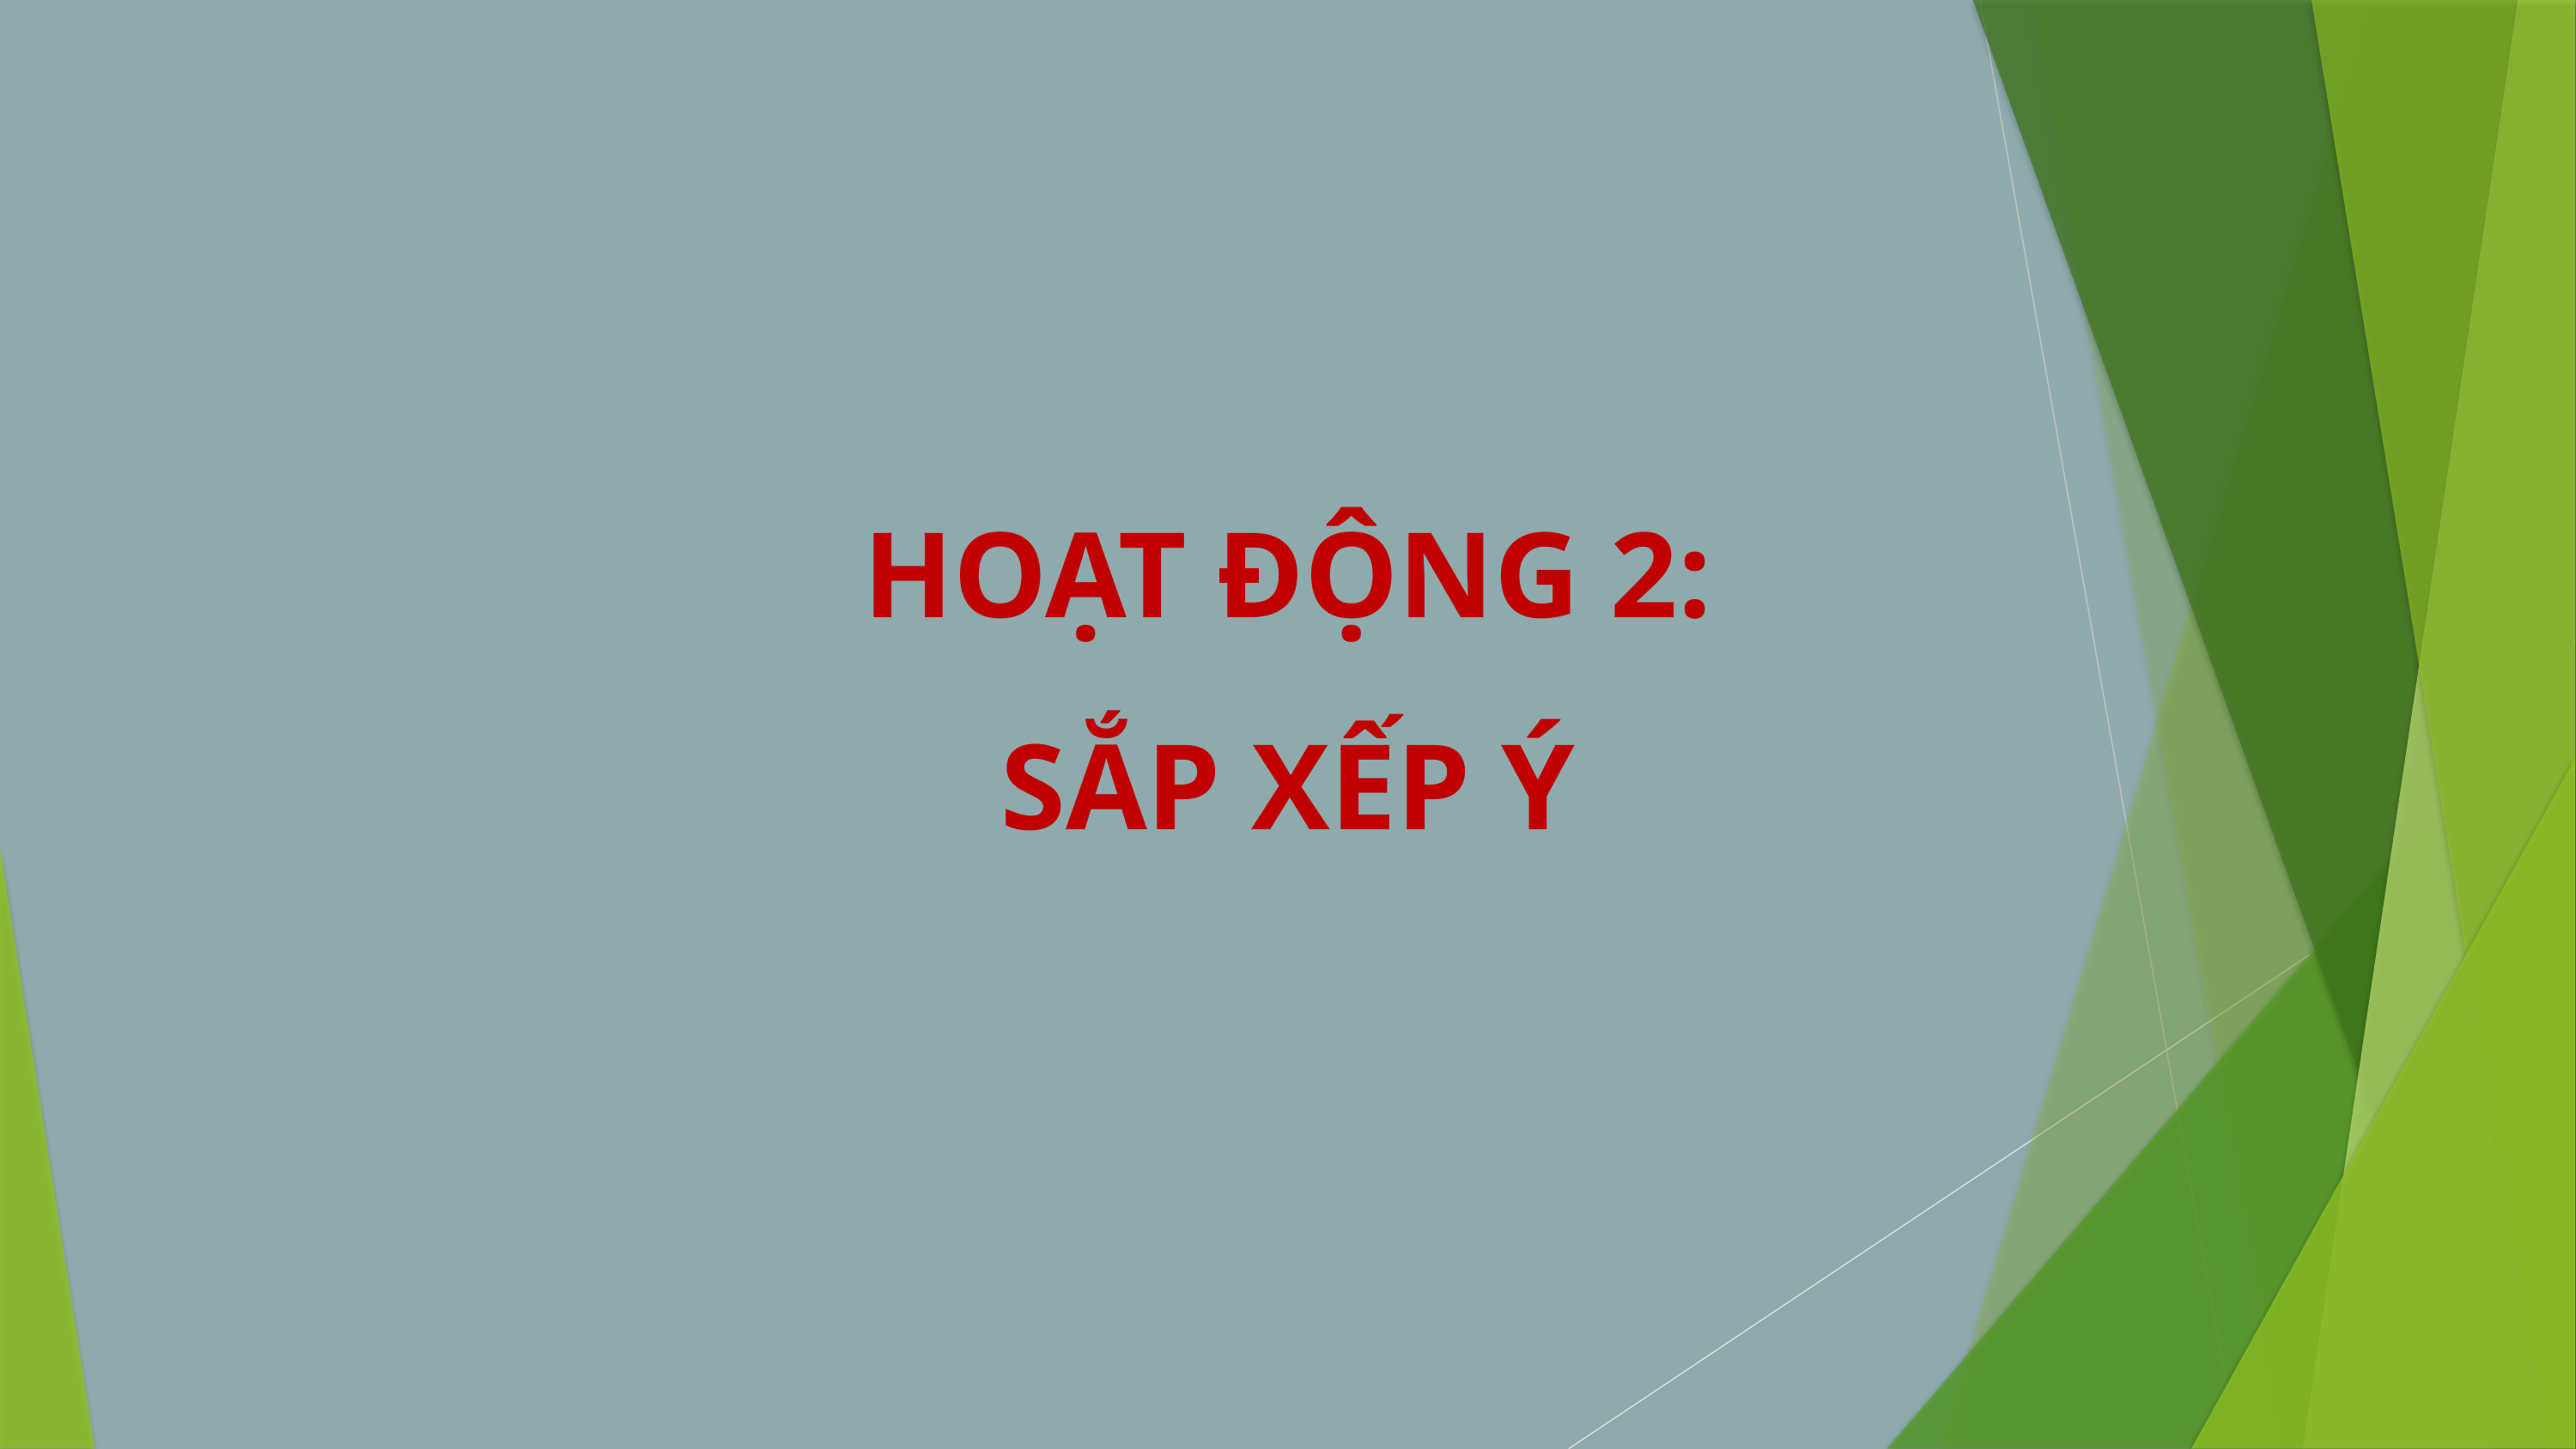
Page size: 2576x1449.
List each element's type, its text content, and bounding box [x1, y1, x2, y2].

text_box HOẠT ĐỘNG 2: SẮP XẾP Ý [533, 428, 2043, 854]
